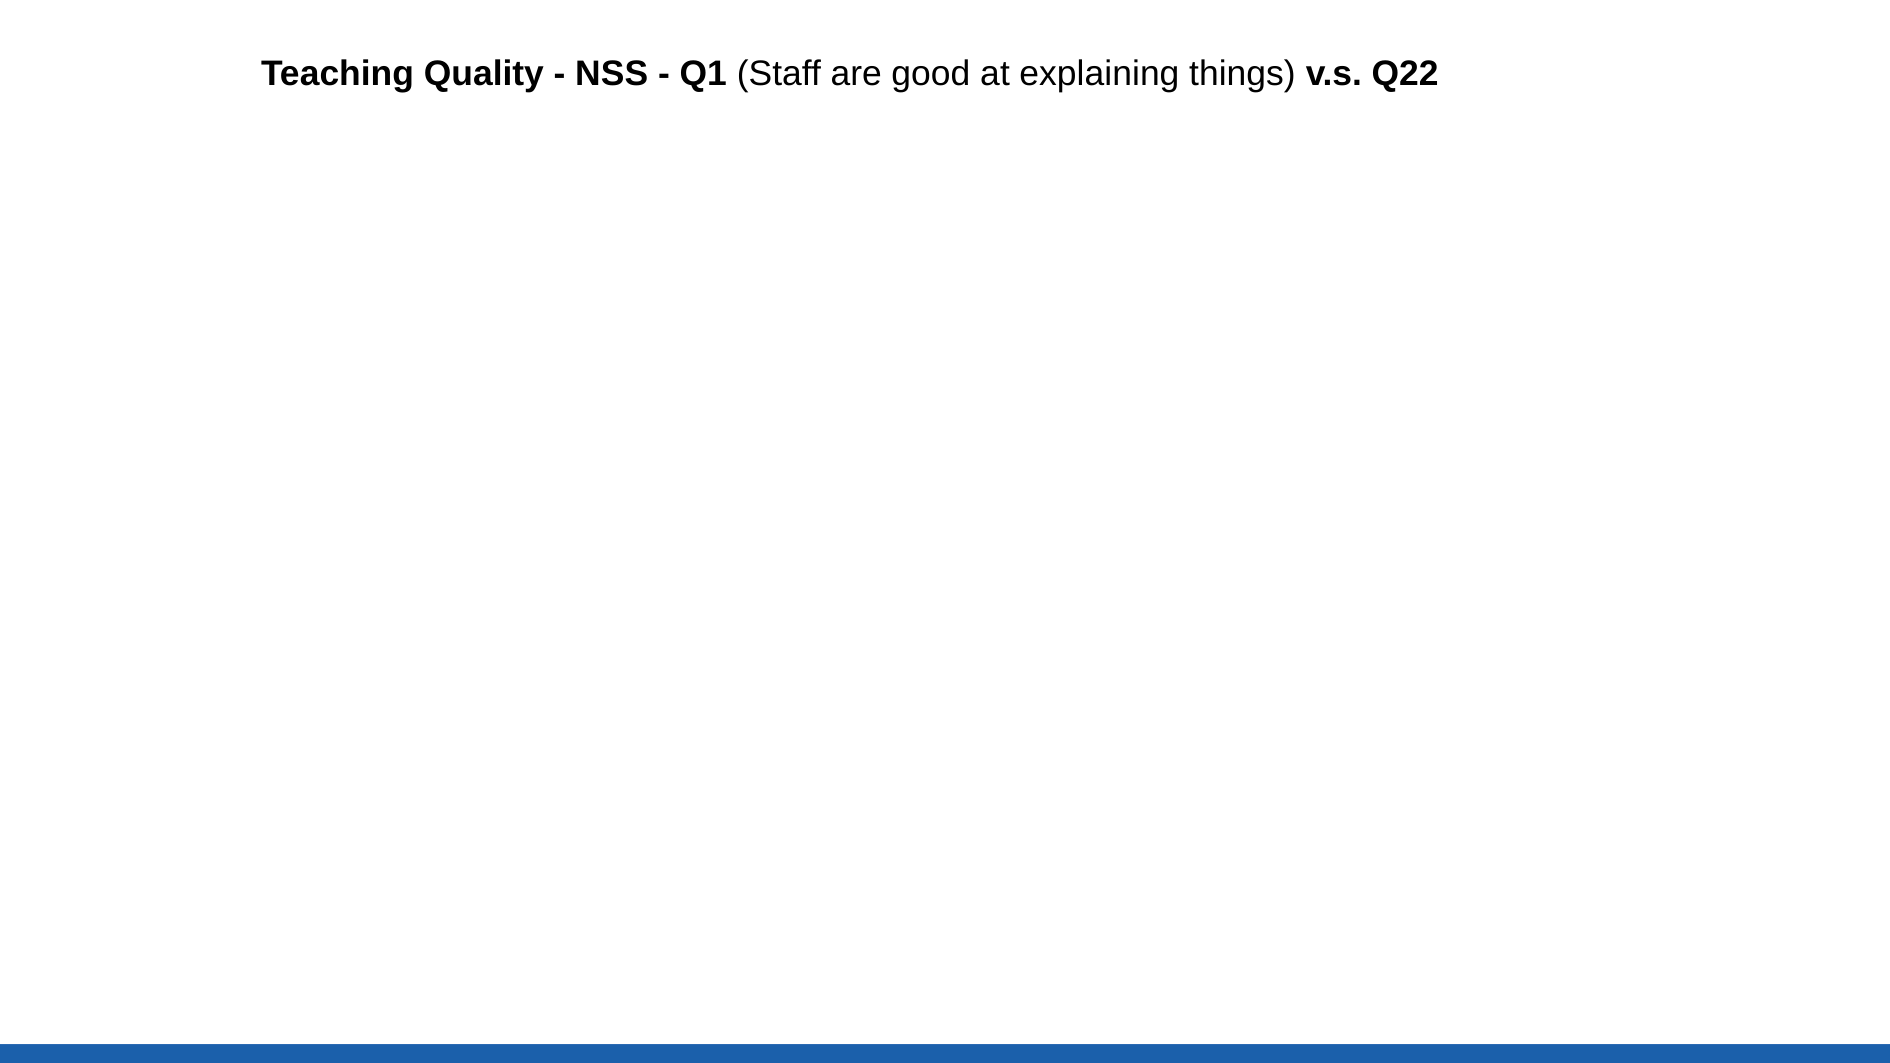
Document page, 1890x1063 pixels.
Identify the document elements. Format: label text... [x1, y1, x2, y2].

list Teaching Quality - NSS - Q1 (Staff are good at explaining things) v.s. Q22 [246, 42, 1566, 122]
picture [0, 0, 1890, 1063]
